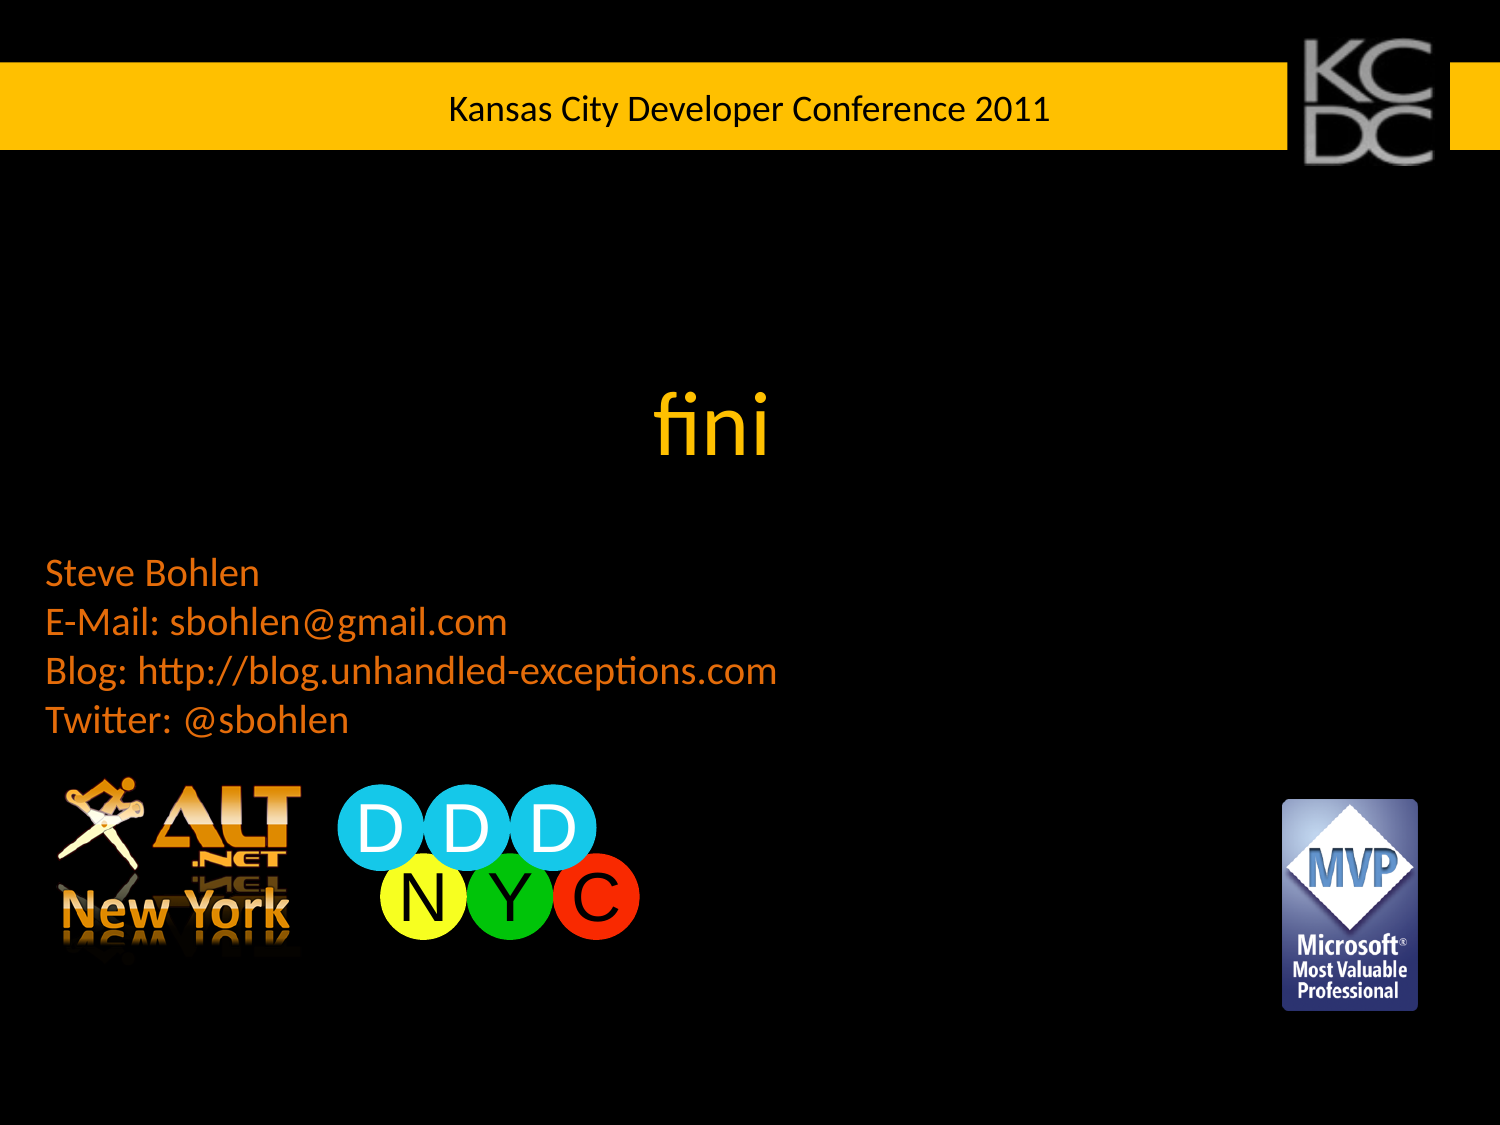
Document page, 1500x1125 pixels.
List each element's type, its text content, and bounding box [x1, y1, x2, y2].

picture [1303, 37, 1435, 166]
picture [337, 784, 640, 944]
text_box Steve Bohlen E-Mail: sbohlen@gmail.com Blog: http://blog.unhandled-exceptions.com Twitter: @sbohlen [37, 537, 1400, 750]
title fini [0, 324, 1425, 513]
picture [1282, 799, 1418, 1012]
picture [37, 762, 316, 966]
